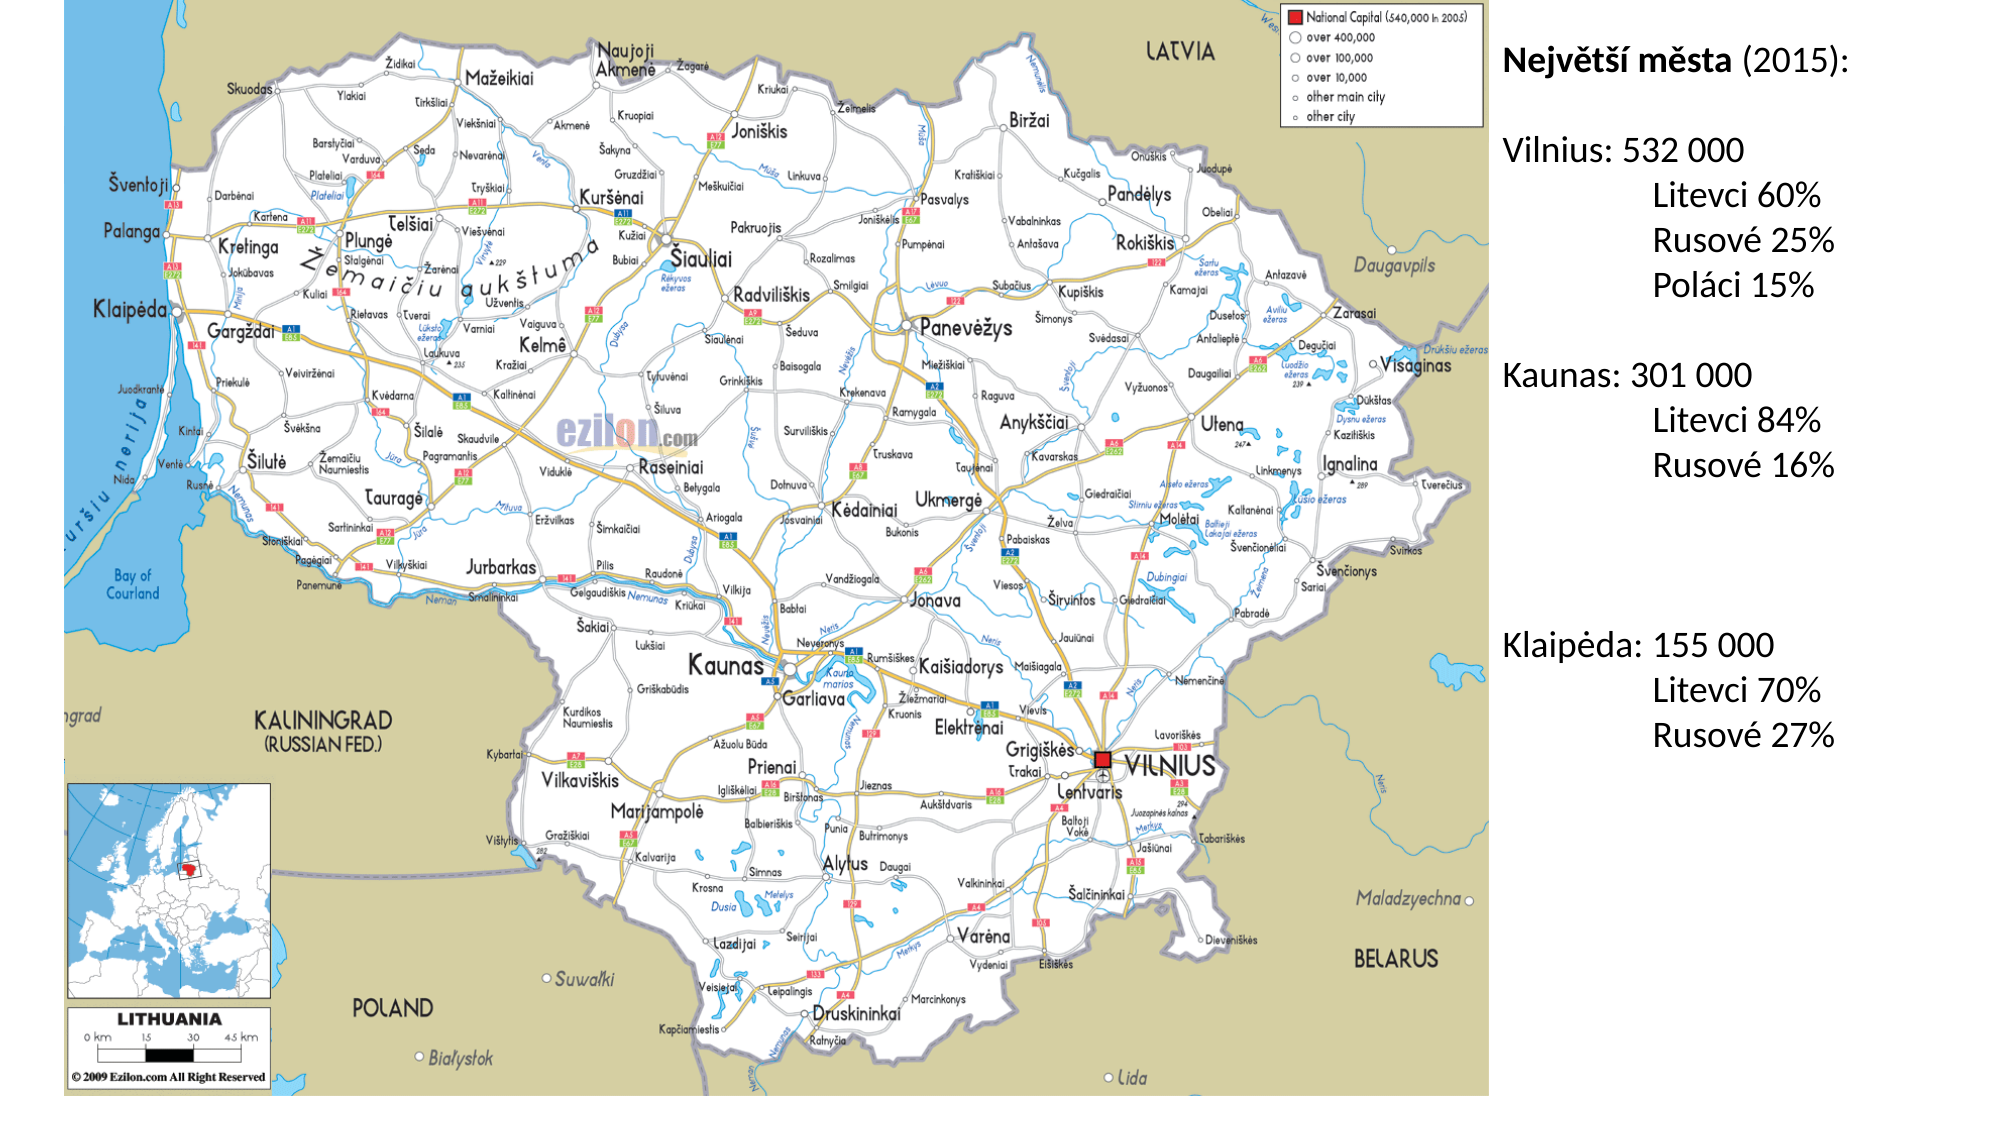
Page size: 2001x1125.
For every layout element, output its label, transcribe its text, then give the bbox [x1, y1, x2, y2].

text_box Největší města (2015): Vilnius: 532 000 Litevci 60% Rusové 25% Poláci 15% Kaunas: 301 000 Litevci 84% Rusové 16% Klaipėda: 155 000 Litevci 70% Rusové 27% [1489, 27, 1981, 807]
picture [64, 0, 1489, 1096]
